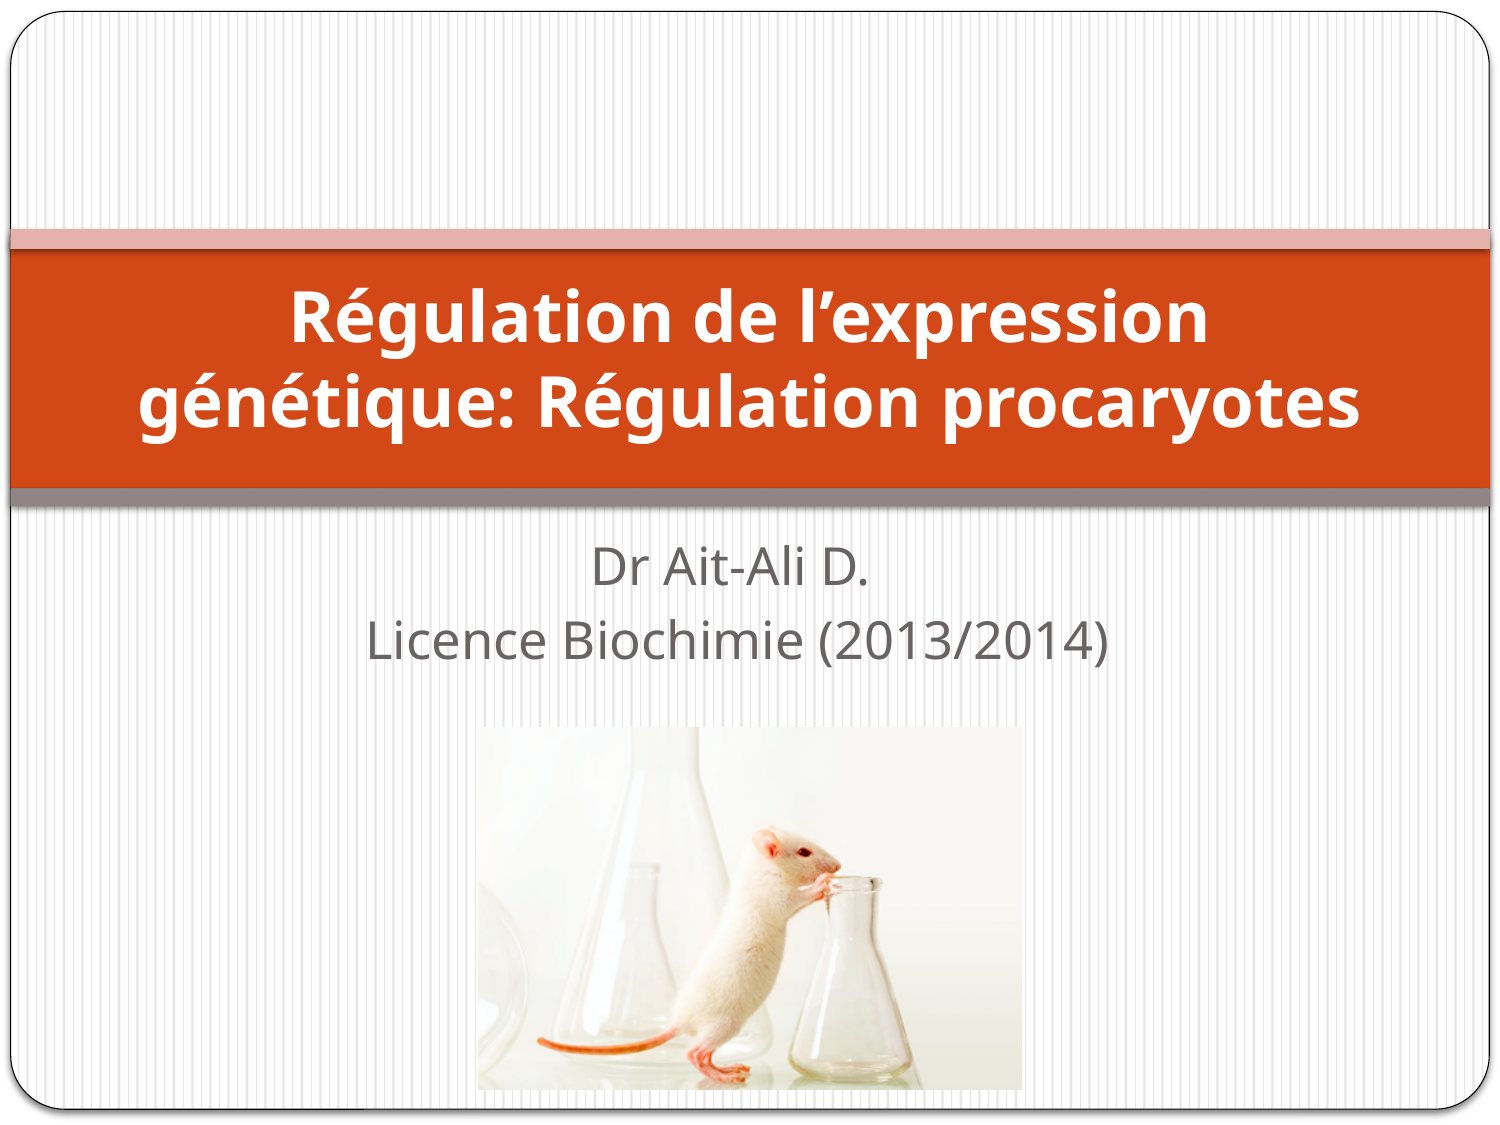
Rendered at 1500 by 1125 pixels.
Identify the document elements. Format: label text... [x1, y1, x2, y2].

title Régulation de l’expression génétique: Régulation procaryotes [75, 240, 1425, 482]
picture [478, 727, 1022, 1091]
subtitle Dr Ait-Ali D. Licence Biochimie (2013/2014) [212, 525, 1263, 679]
